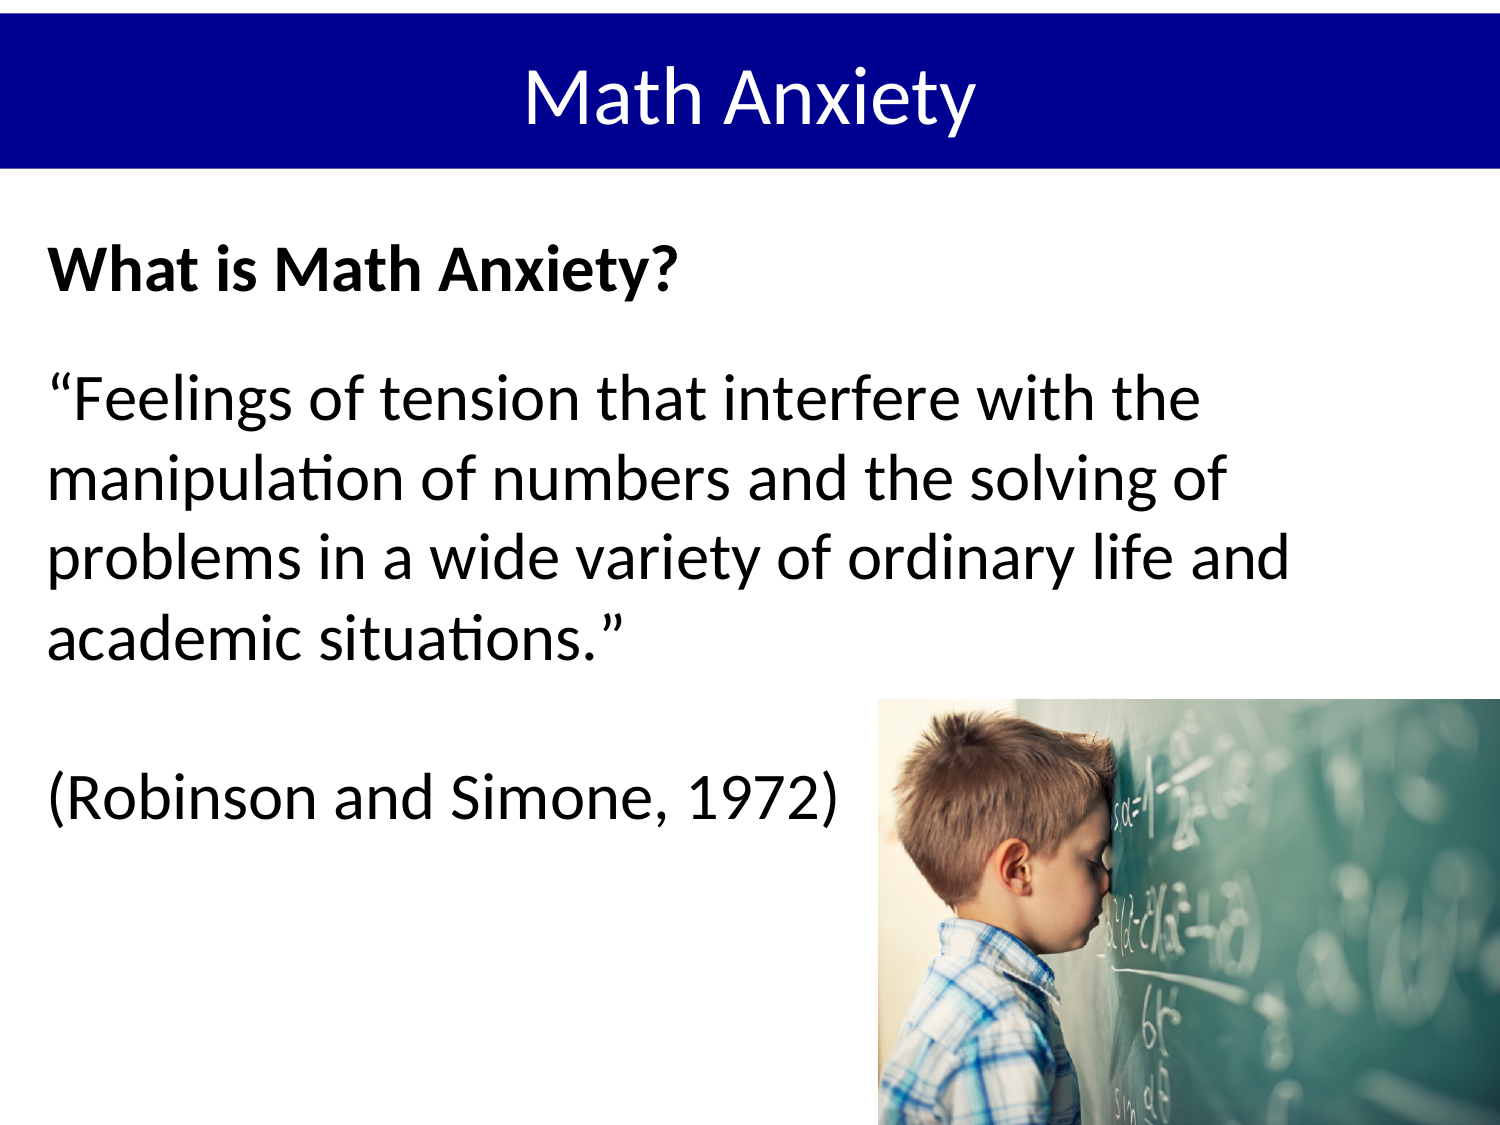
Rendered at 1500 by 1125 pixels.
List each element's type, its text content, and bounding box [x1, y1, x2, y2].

text_box “Feelings of tension that interfere with the manipulation of numbers and the solving of problems in a wide variety of ordinary life and academic situations.” (Robinson and Simone, 1972) [31, 345, 1432, 841]
picture [878, 699, 1500, 1125]
title Math Anxiety [0, 13, 1500, 169]
text_box What is Math Anxiety? [33, 216, 1434, 312]
